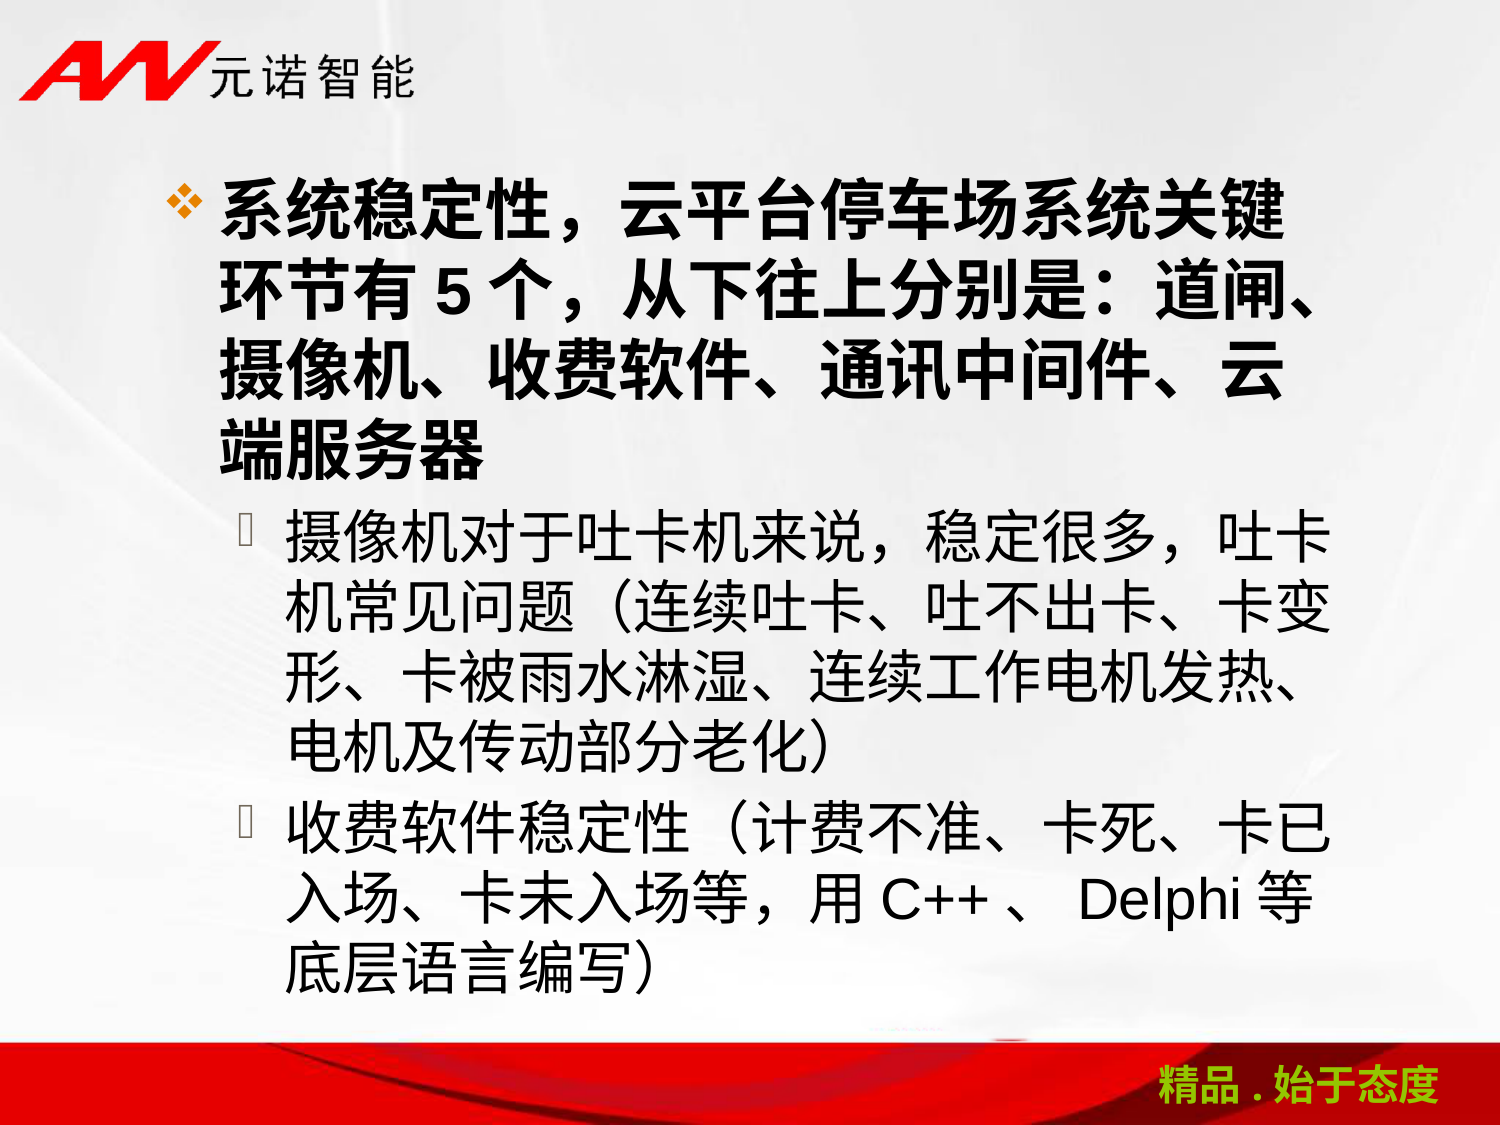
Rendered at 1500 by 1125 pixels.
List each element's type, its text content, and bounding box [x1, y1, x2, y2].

picture [0, 0, 1500, 1125]
list 系统稳定性，云平台停车场系统关键环节有5个，从下往上分别是：道闸、摄像机、收费软件、通讯中间件、云端服务器 摄像机对于吐卡机来说，稳定很多，吐卡机常见问题（连续吐卡、吐不出卡、卡变形、卡被雨水淋湿、连续工作电机发热、电机及传动部分老化） 收费软件稳定性（计费不准、卡死、卡已入场、卡未入场等，用C++、Delphi等底层语言编写） [147, 160, 1353, 849]
